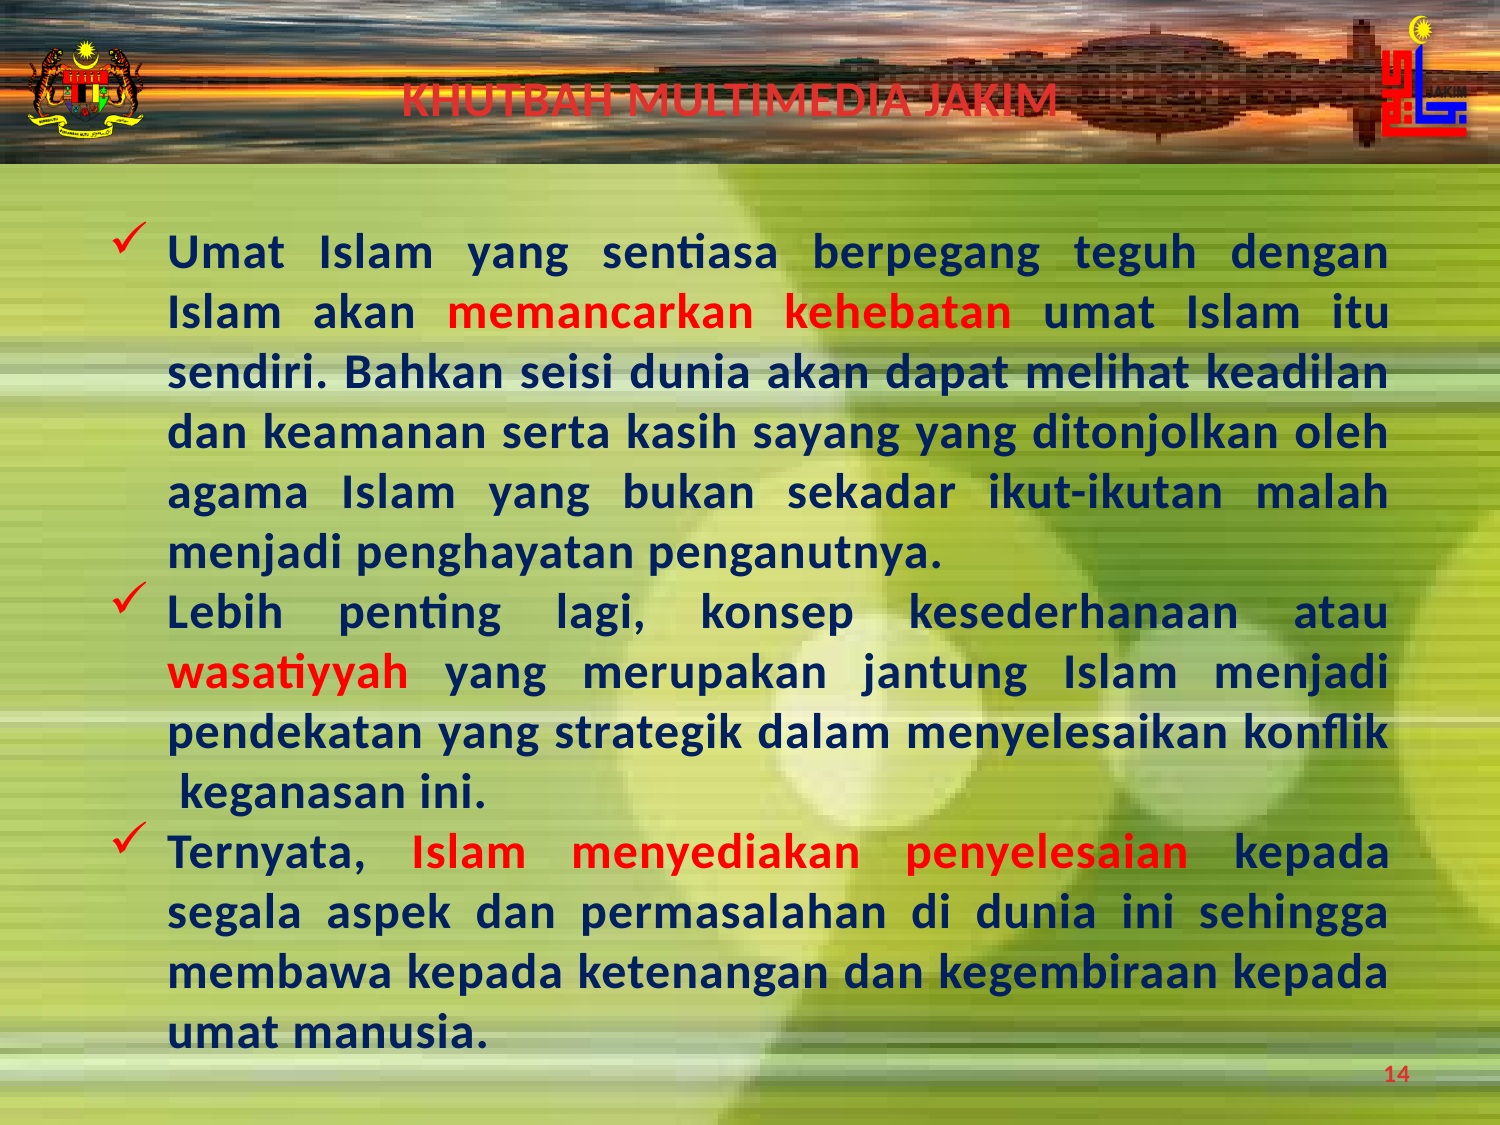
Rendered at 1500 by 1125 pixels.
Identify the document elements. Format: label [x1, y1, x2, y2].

picture [0, 165, 1500, 1125]
text_box [0, 0, 1500, 165]
